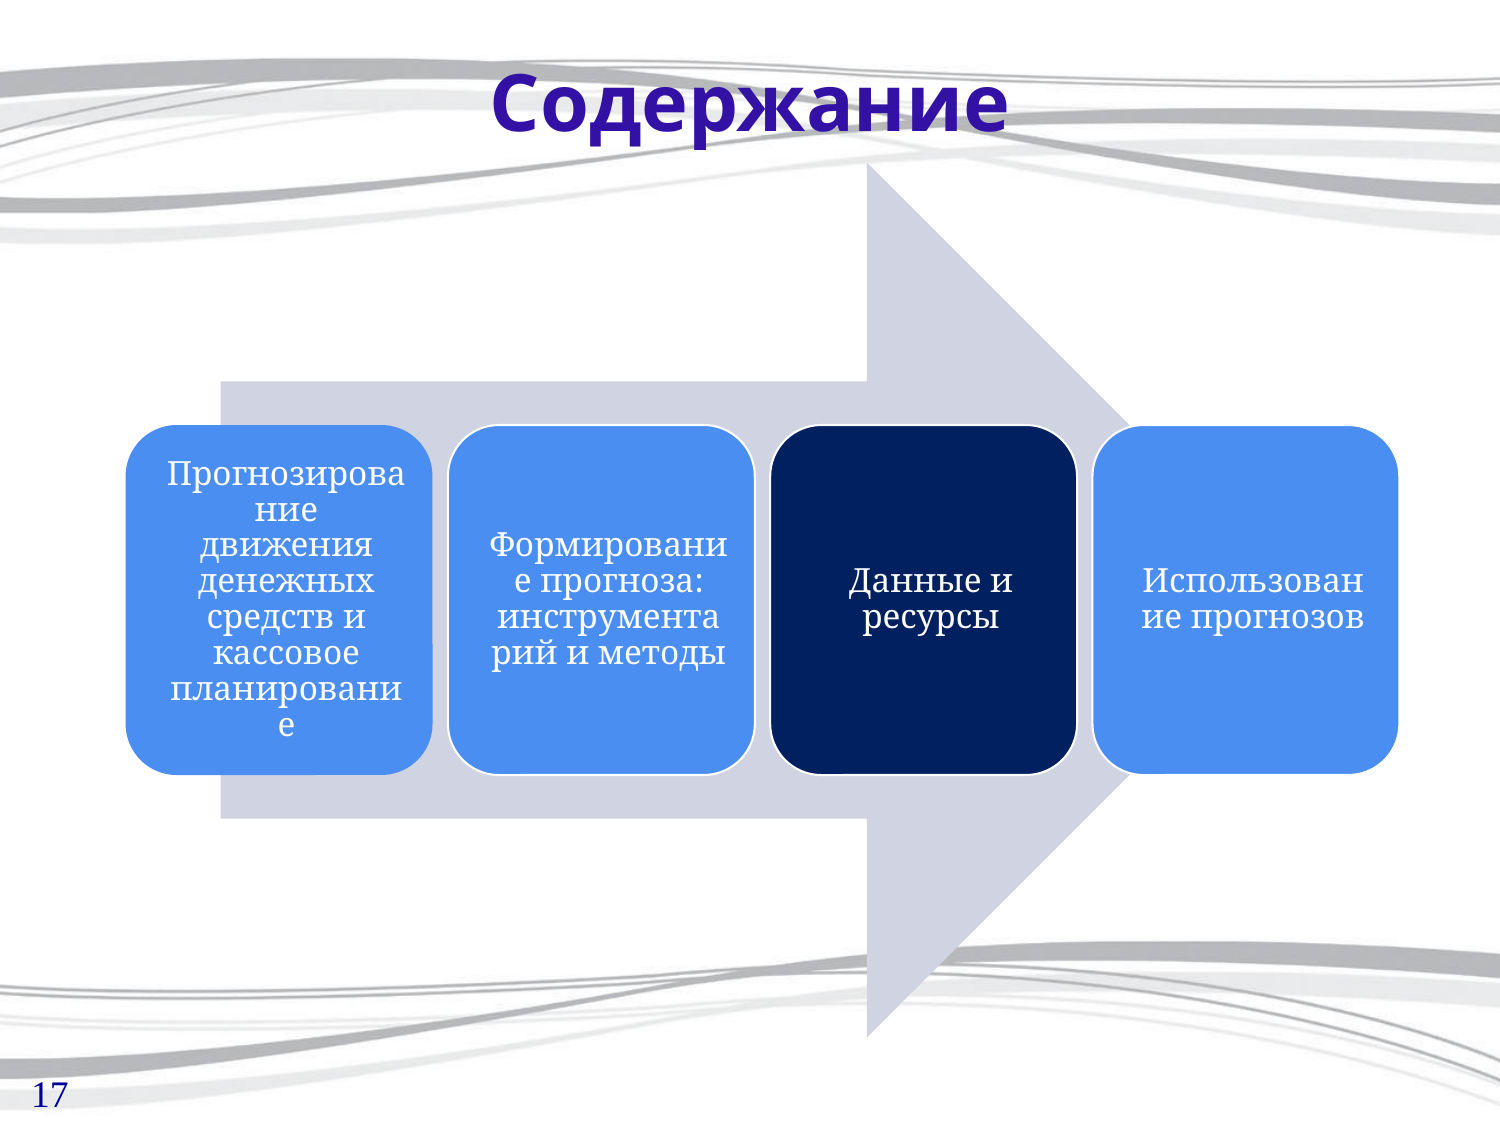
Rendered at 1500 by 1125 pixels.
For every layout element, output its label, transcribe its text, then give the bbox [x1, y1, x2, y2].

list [124, 162, 1400, 1038]
picture [0, 0, 1500, 1125]
title Содержание [162, 0, 1338, 162]
